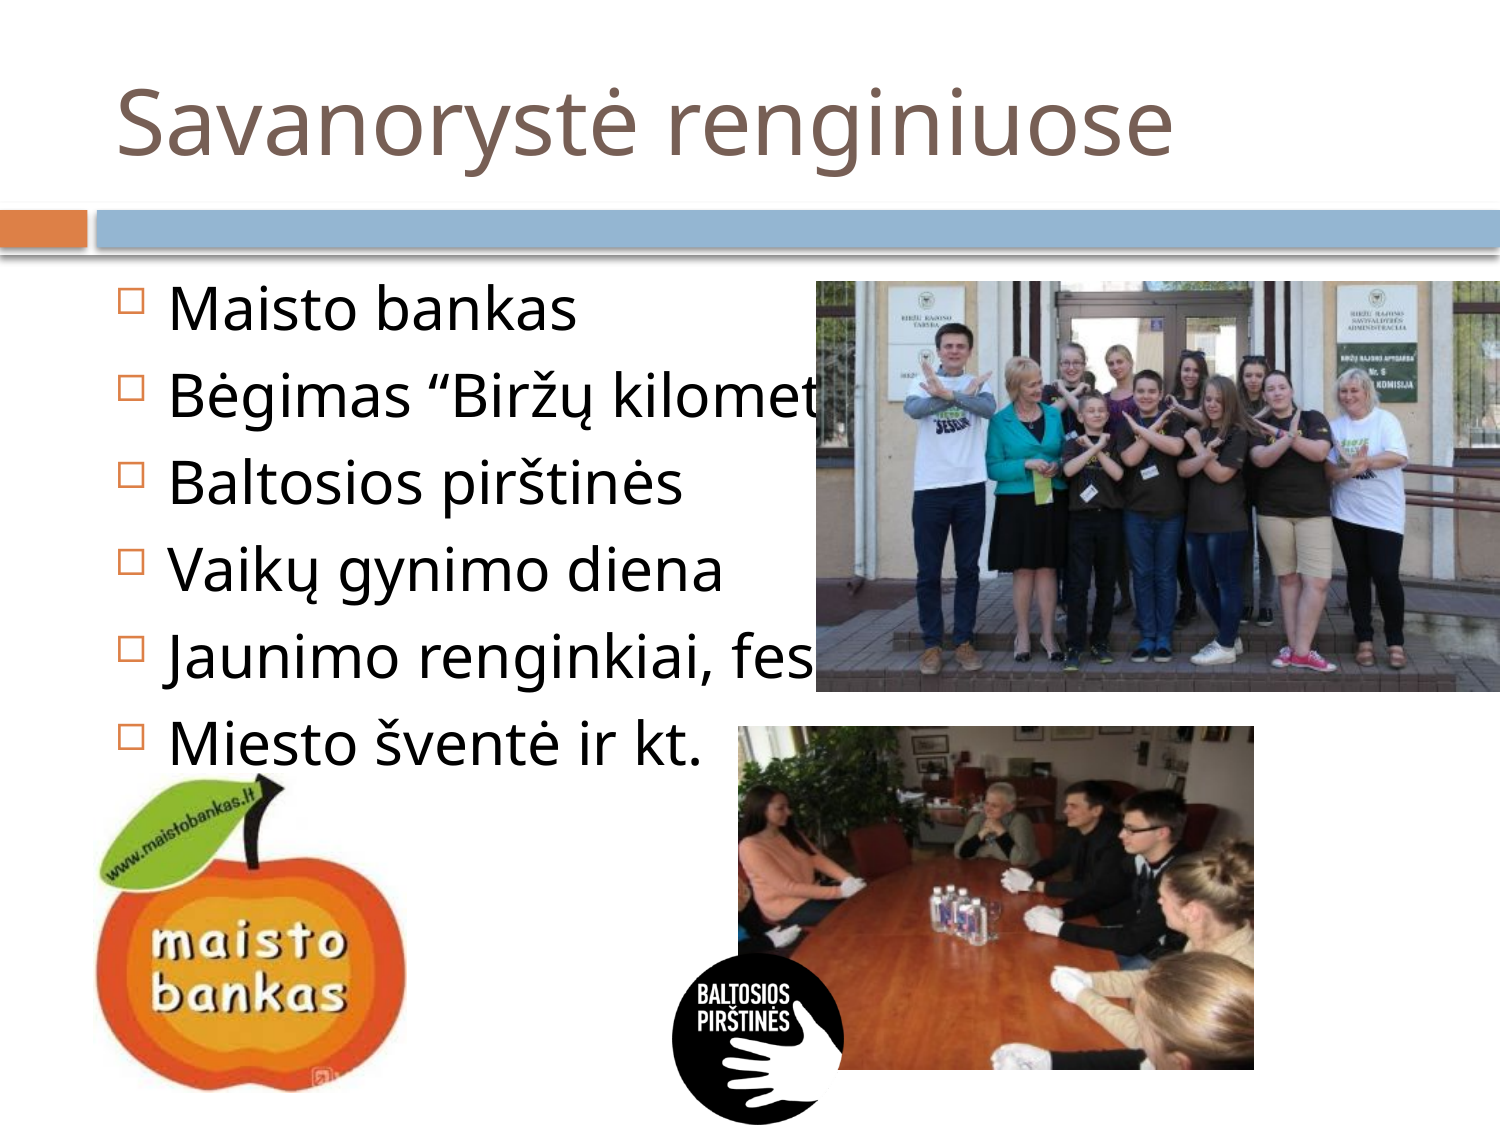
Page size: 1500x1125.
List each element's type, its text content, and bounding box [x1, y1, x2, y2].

picture [93, 773, 407, 1094]
picture [632, 726, 1255, 1125]
list Maisto bankas Bėgimas “Biržų kilometrai” Baltosios pirštinės Vaikų gynimo diena Jaunimo renginkiai, festivaliai Miesto šventė ir kt. [100, 262, 1438, 1000]
title Savanorystė renginiuose [100, 37, 1438, 200]
picture [816, 280, 1500, 692]
